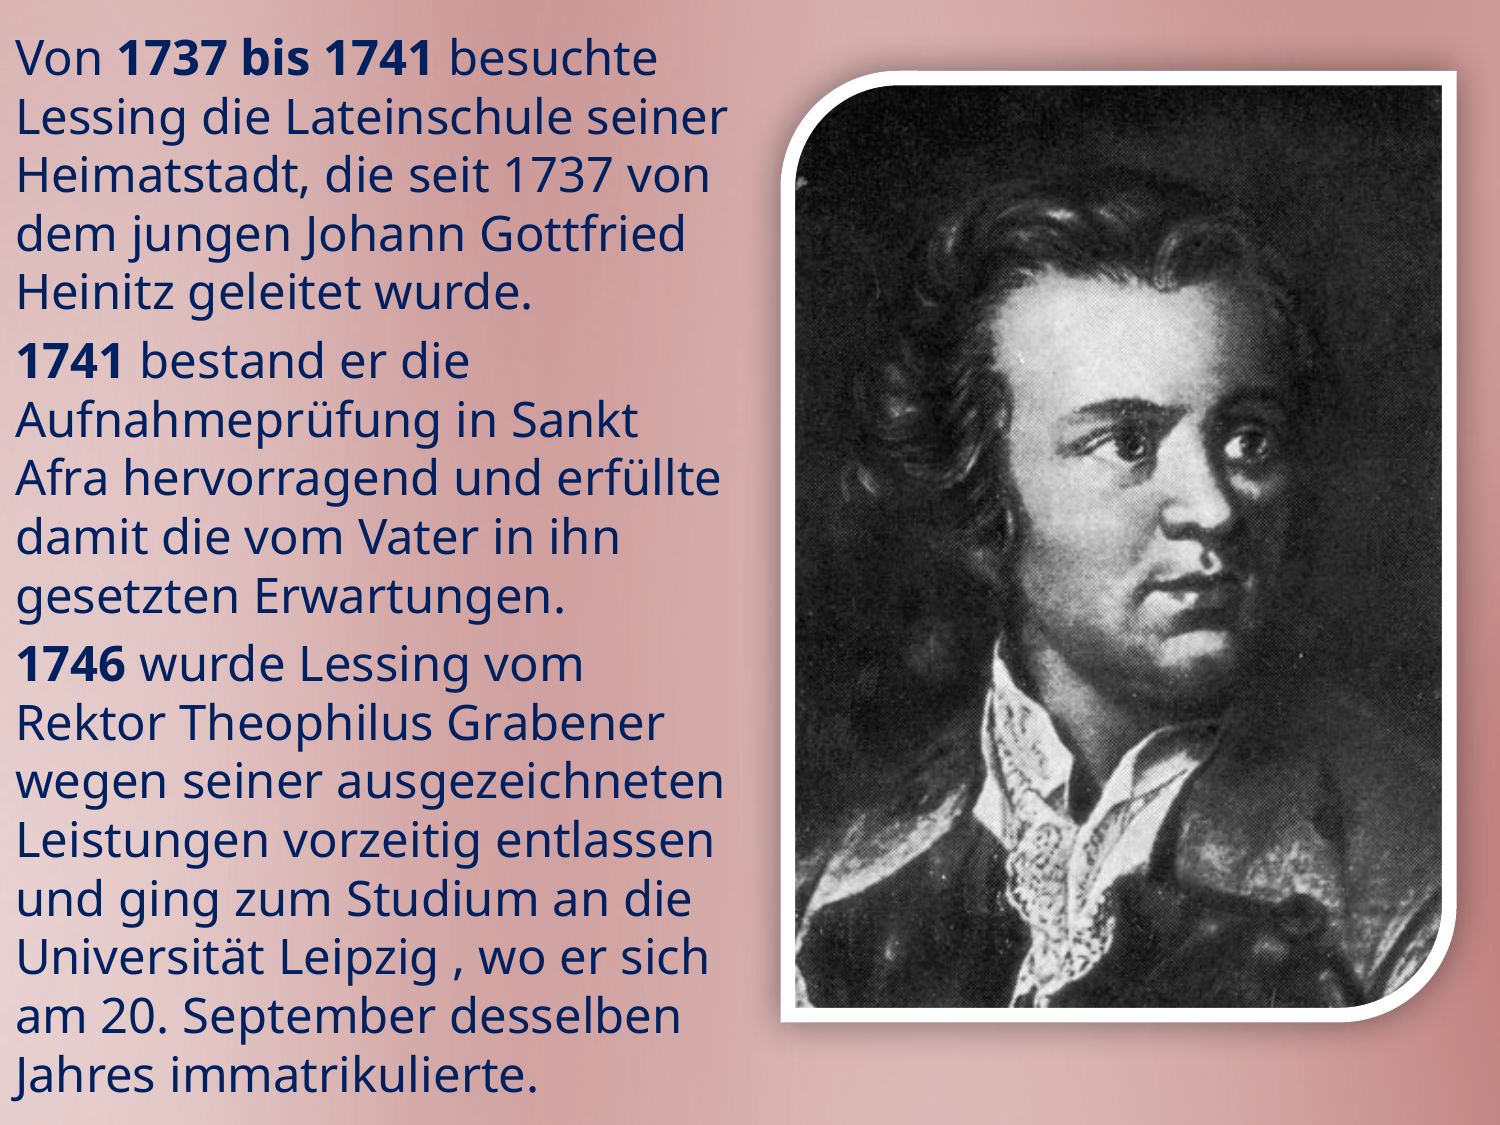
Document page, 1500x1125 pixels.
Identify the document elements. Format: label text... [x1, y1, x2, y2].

picture [787, 77, 1450, 1016]
list Von 1737 bis 1741 besuchte Lessing die Lateinschule seiner Heimatstadt, die seit 1737 von dem jungen Johann Gottfried Heinitz geleitet wurde. 1741 bestand er die Aufnahmeprüfung in Sankt Afra hervorragend und erfüllte damit die vom Vater in ihn gesetzten Erwartungen. 1746 wurde Lessing vom Rektor Theophilus Grabener wegen seiner ausgezeichneten Leistungen vorzeitig entlassen und ging zum Studium an die Universität Leipzig , wo er sich am 20. September desselben Jahres immatrikulierte. [0, 19, 750, 1125]
